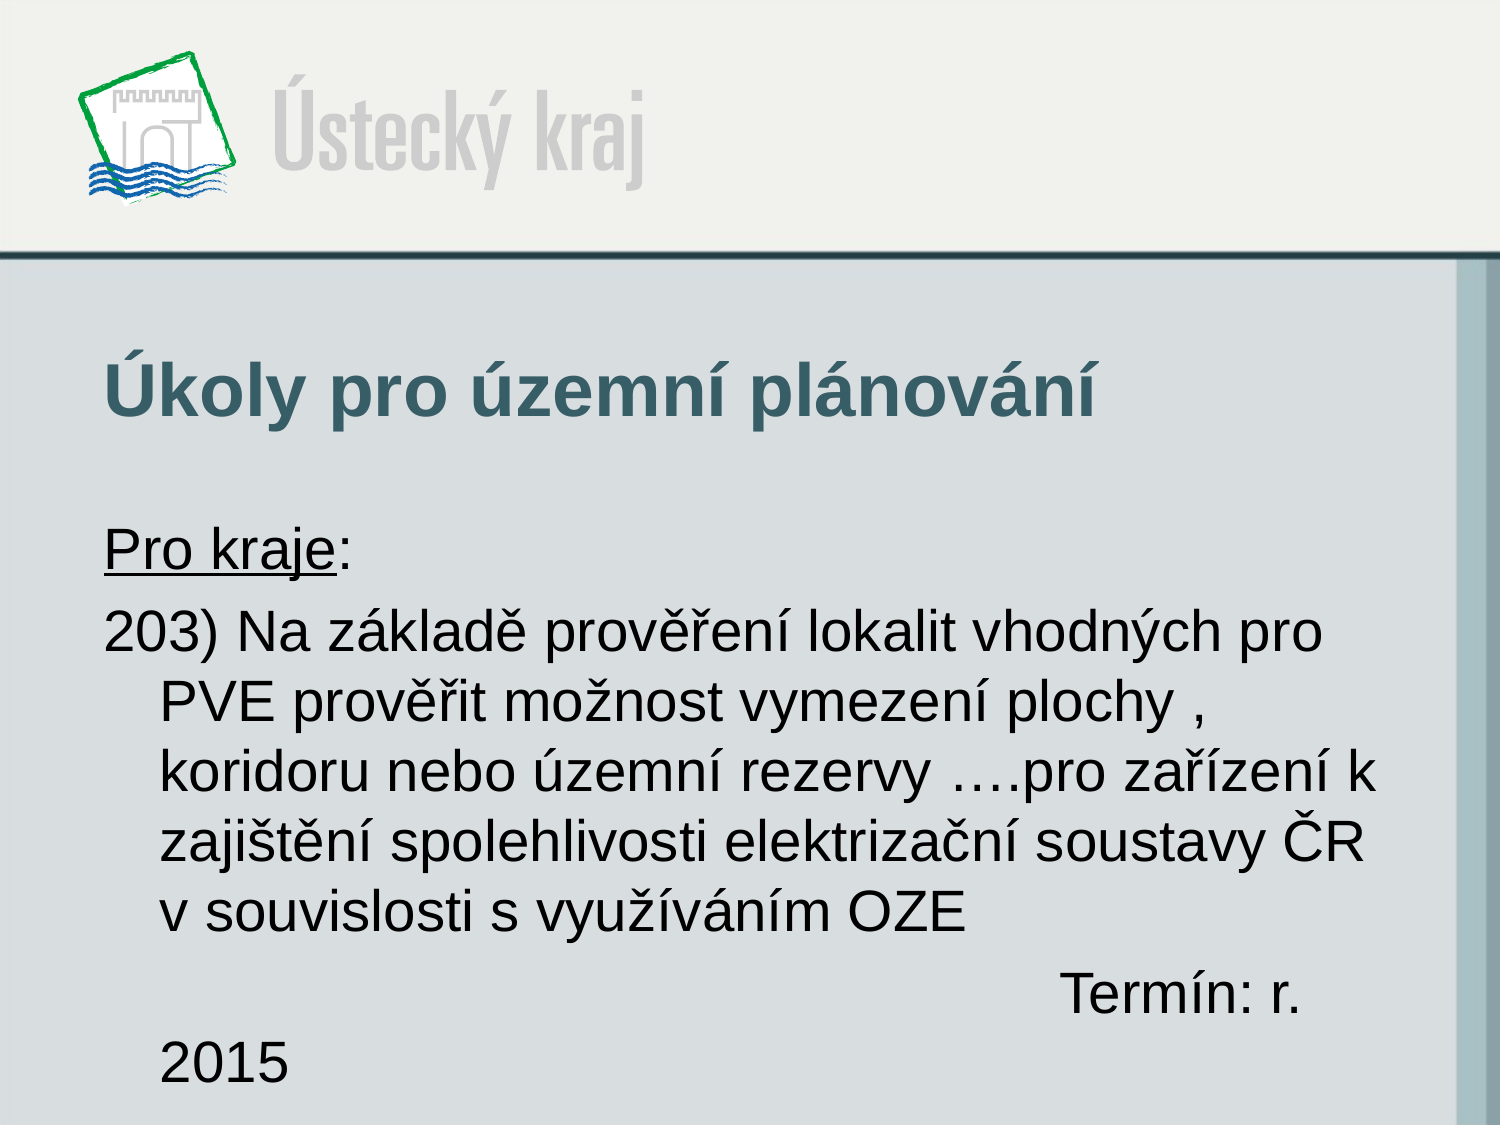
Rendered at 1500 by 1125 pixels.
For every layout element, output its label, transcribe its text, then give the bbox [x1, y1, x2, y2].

picture [0, 0, 1500, 1125]
title Úkoly pro územní plánování [88, 292, 1426, 481]
list Pro kraje: 203) Na základě prověření lokalit vhodných pro PVE prověřit možnost vymezení plochy , koridoru nebo územní rezervy ….pro zařízení k zajištění spolehlivosti elektrizační soustavy ČR v souvislosti s využíváním OZE Termín: r. 2015 [88, 503, 1426, 1071]
